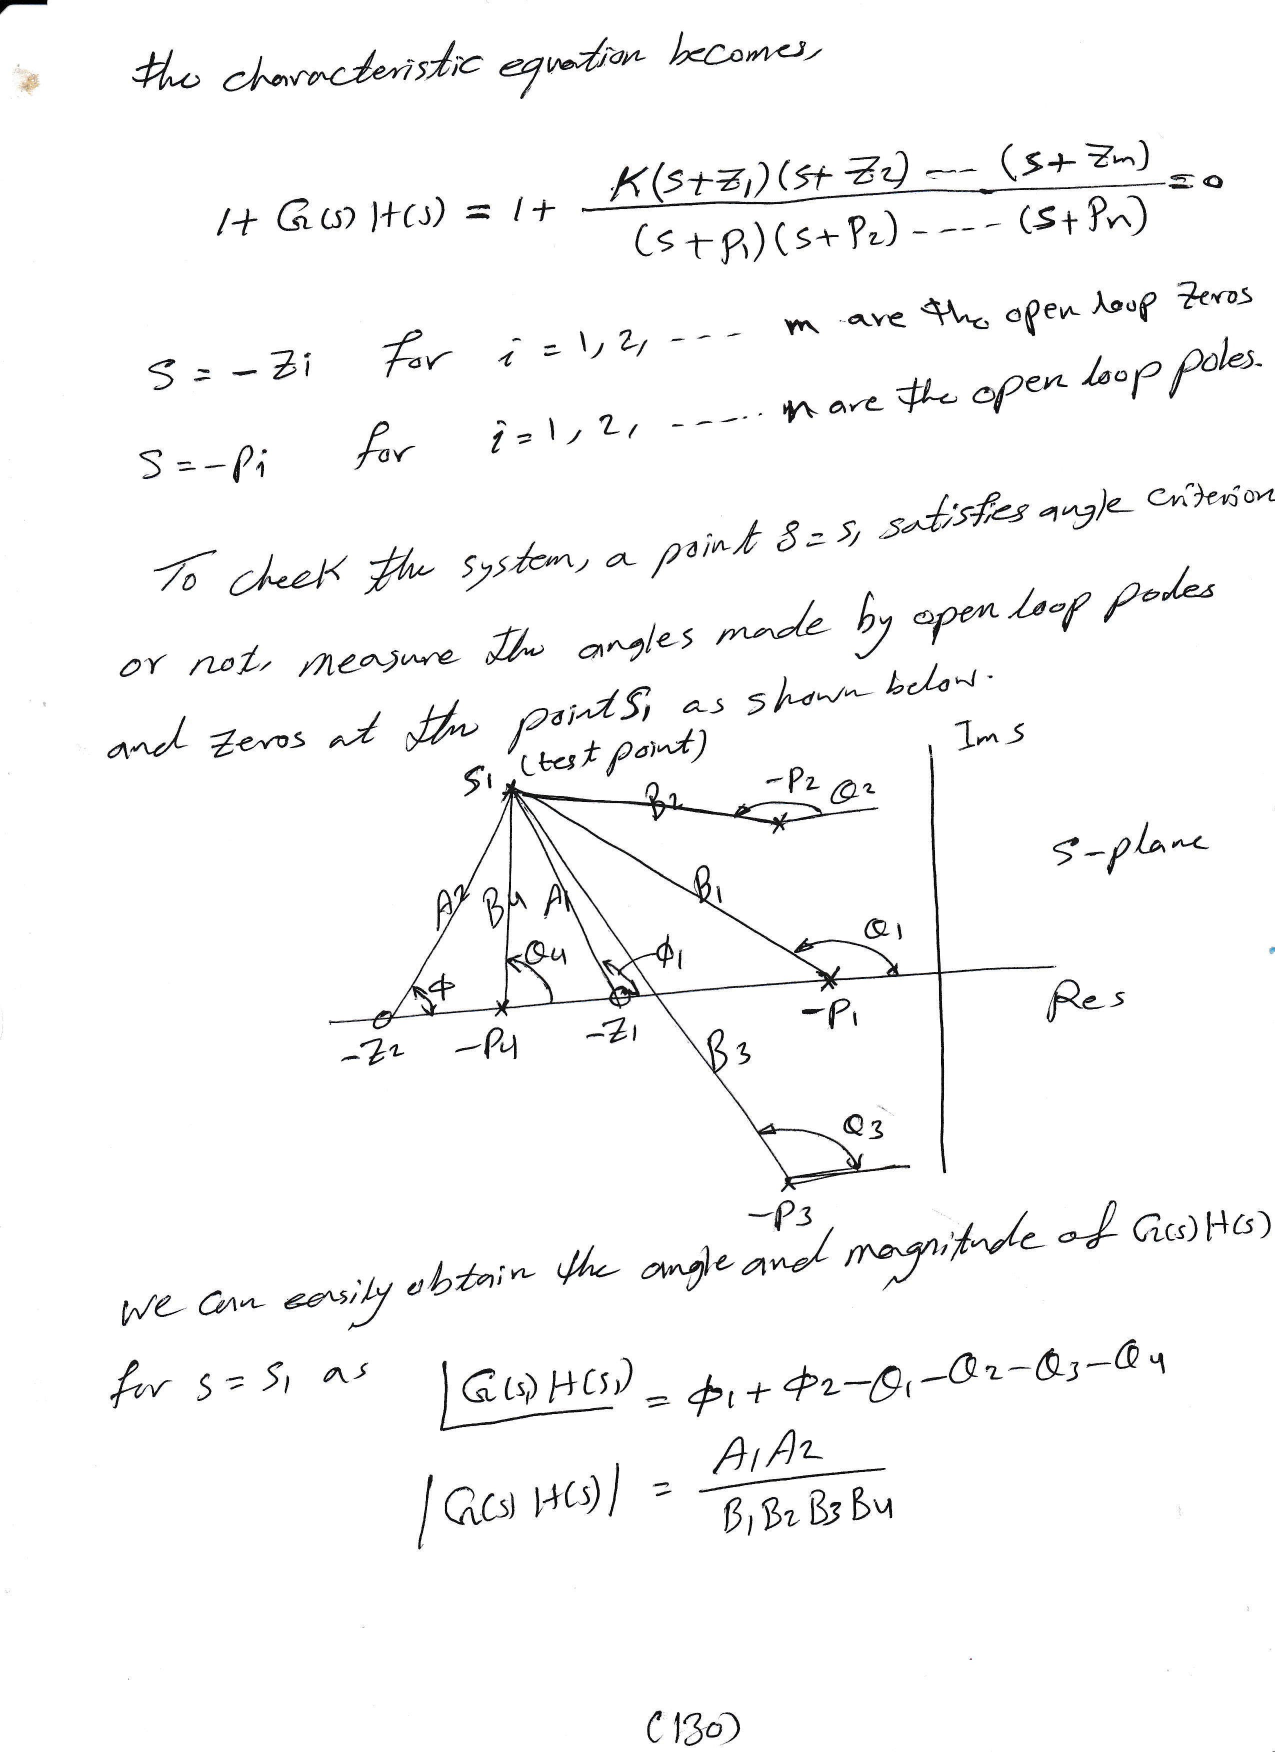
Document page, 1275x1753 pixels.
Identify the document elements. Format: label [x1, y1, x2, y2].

text_box [0, 0, 1275, 1752]
